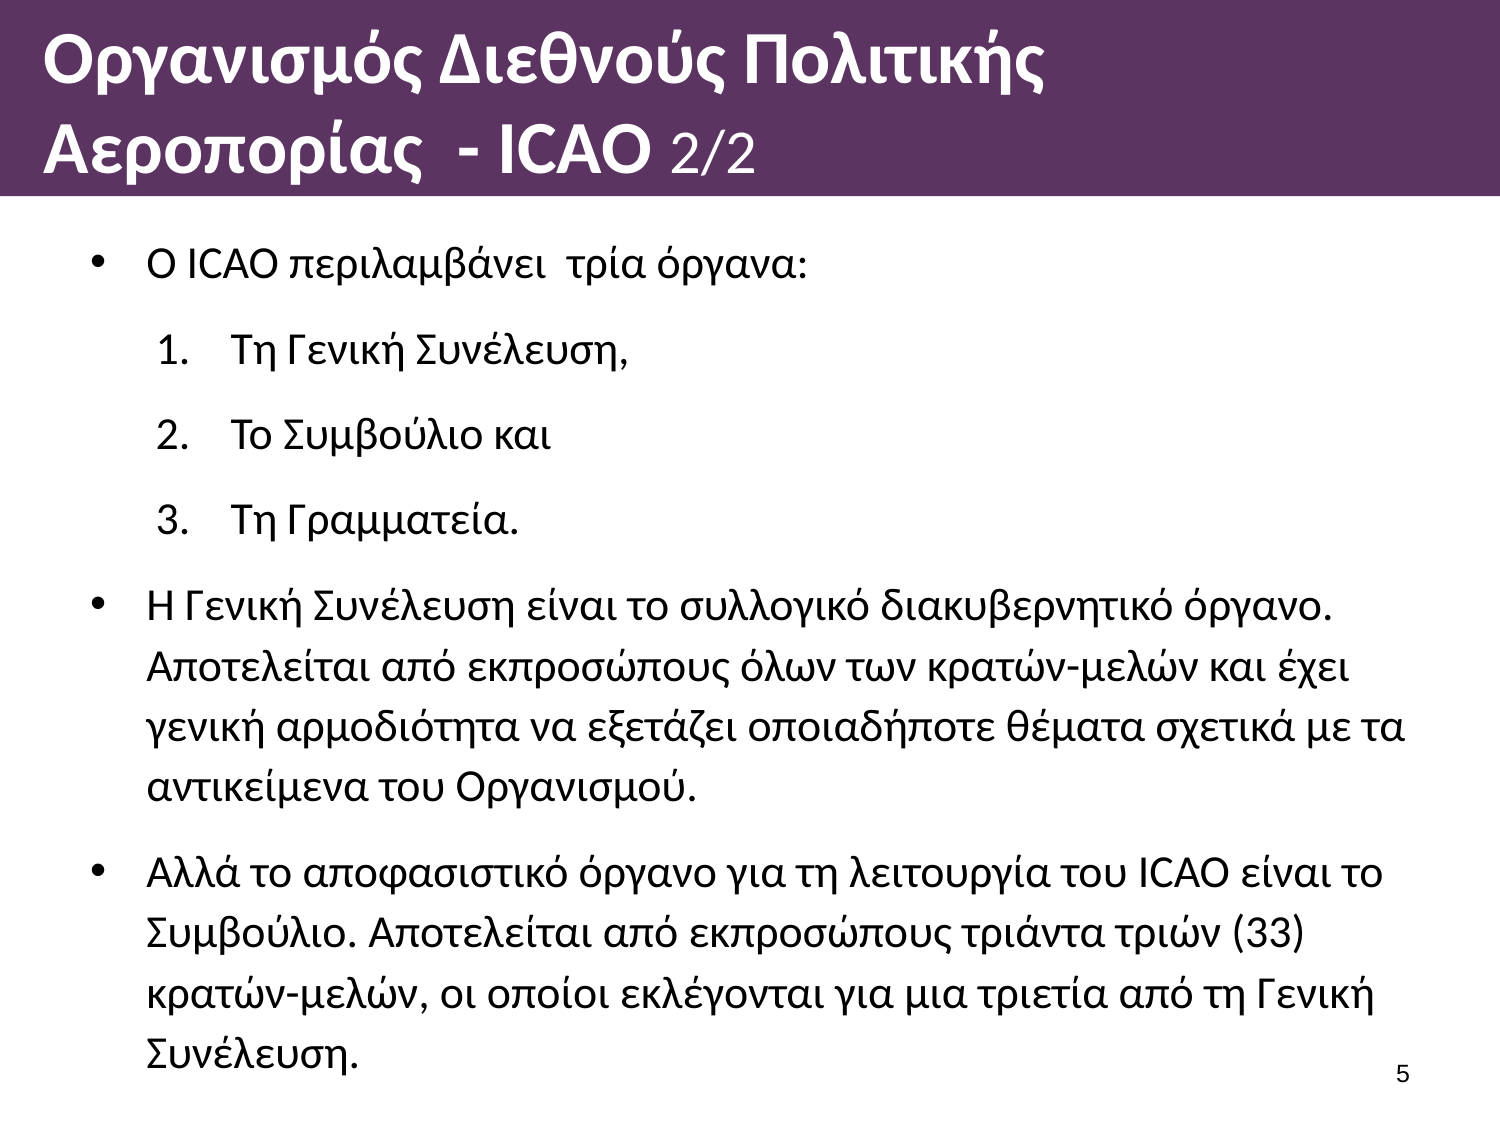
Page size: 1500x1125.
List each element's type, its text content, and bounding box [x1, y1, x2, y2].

slide_number 4 [1074, 1042, 1425, 1103]
title Οργανισμός Διεθνούς Πολιτικής Αεροπορίας - ICAO 2/2 [0, 0, 1500, 197]
list Ο ICAO περιλαμβάνει τρία όργανα: Τη Γενική Συνέλευση, Το Συμβούλιο και Τη Γραμματεία. Η Γενική Συνέλευση είναι το συλλογικό διακυβερνητικό όργανο. Αποτελείται από εκπροσώπους όλων των κρατών-μελών και έχει γενική αρμοδιότητα να εξετάζει οποιαδήποτε θέματα σχετικά με τα αντικείμενα του Οργανισμού. Αλλά το αποφασιστικό όργανο για τη λειτουργία του ICAO είναι το Συμβούλιο. Αποτελείται από εκπροσώπους τριάντα τριών (33) κρατών-μελών, οι οποίοι εκλέγονται για μια τριετία από τη Γενική Συνέλευση. [75, 219, 1483, 1071]
